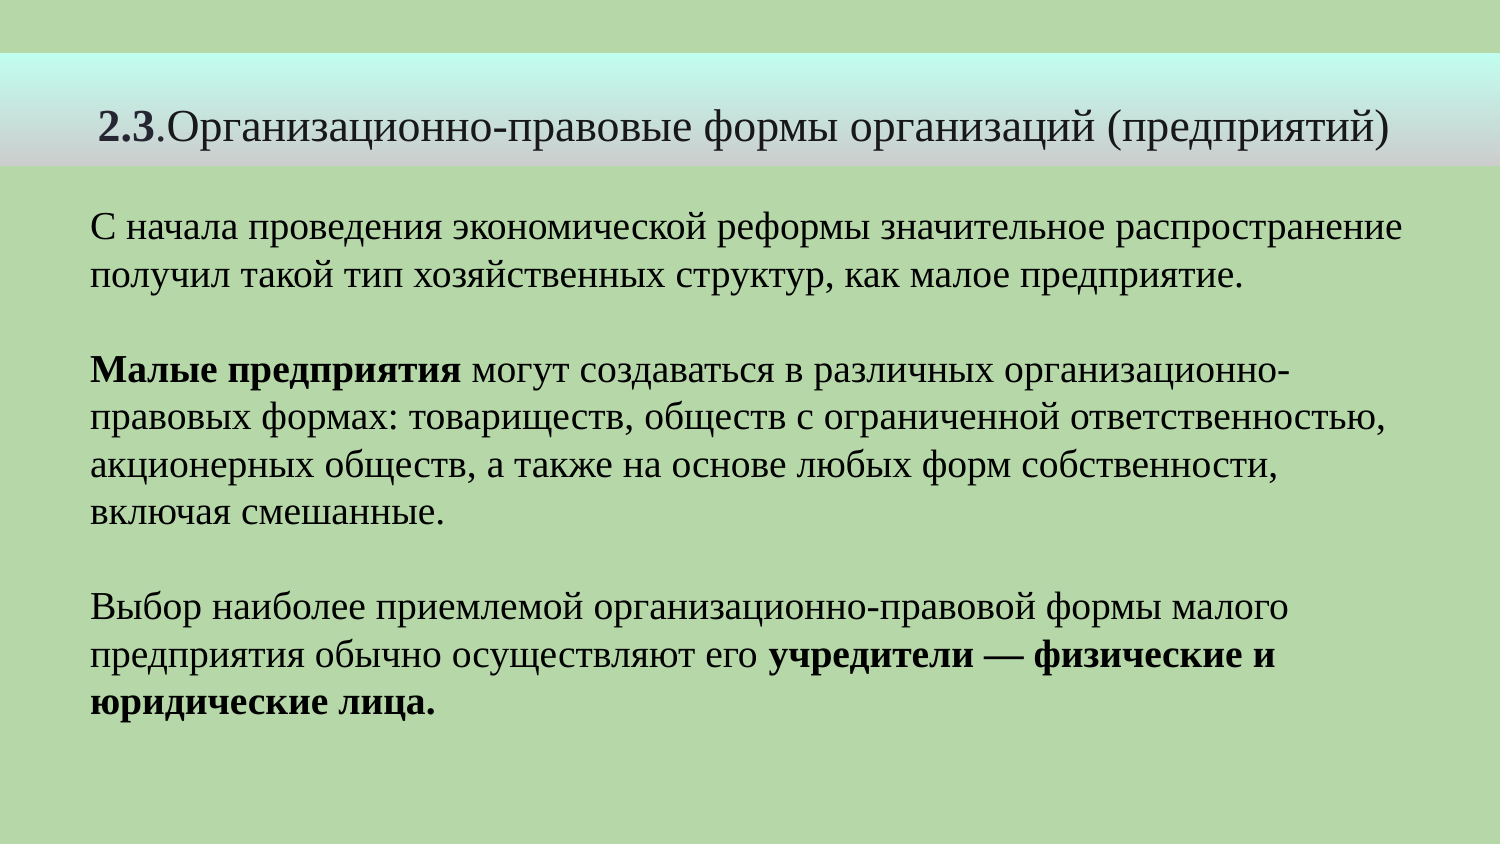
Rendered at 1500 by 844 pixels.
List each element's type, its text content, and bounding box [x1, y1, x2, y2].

text_box С начала проведения экономической реформы значительное распространение получил такой тип хозяйственных структур, как малое предприятие. Малые предприятия могут создаваться в различных организационно-правовых формах: товариществ, обществ с ограниченной ответственностью, акционерных обществ, а также на основе любых форм собственности, включая смешанные. Выбор наиболее приемлемой организационно-правовой формы малого предприятия обычно осуществляют его учредители — физические и юридические лица. [74, 185, 1425, 785]
text_box 2.3.Организационно-правовые формы организаций (предприятий) [0, 53, 1500, 166]
